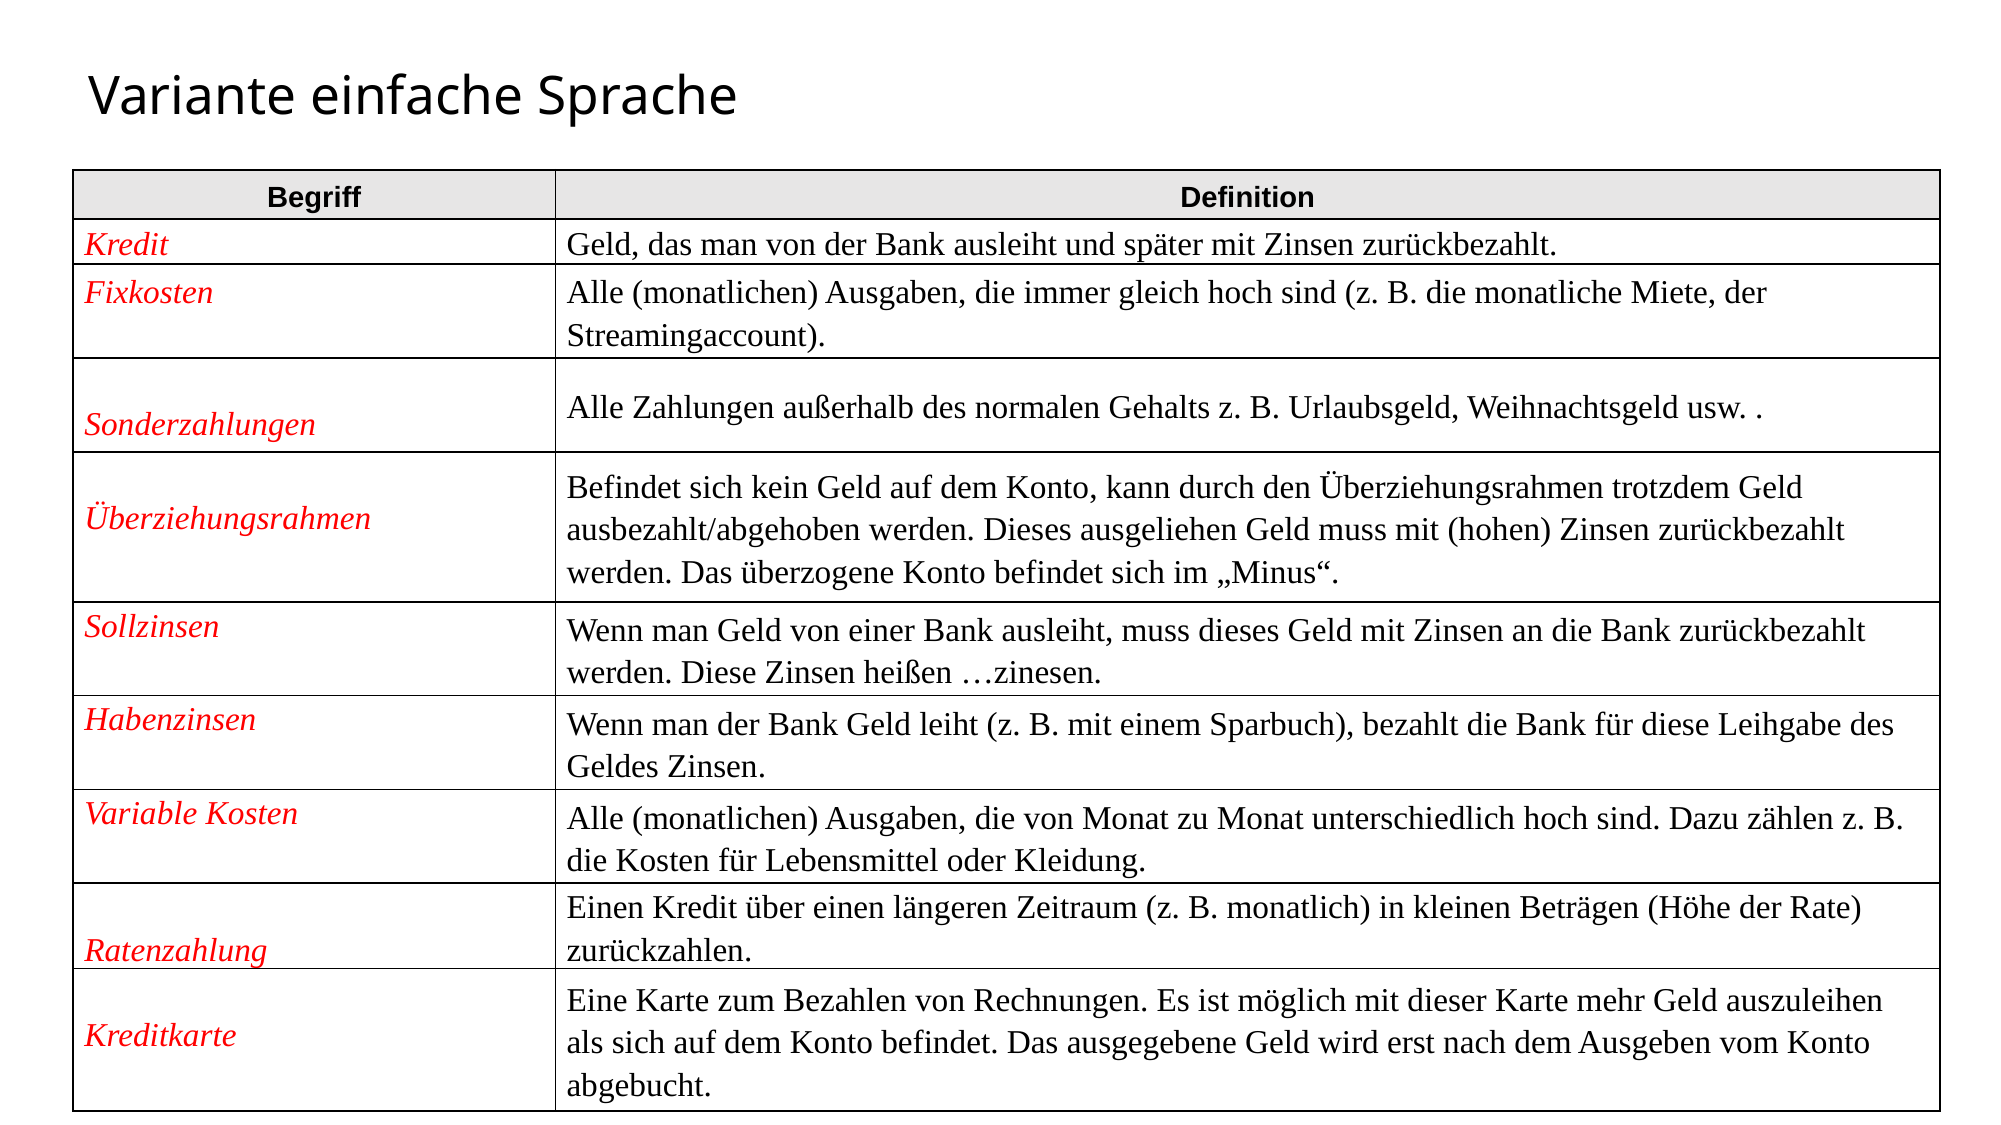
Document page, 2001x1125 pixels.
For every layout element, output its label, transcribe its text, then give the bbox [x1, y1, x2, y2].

table_cell Einen Kredit über einen längeren Zeitraum (z. B. monatlich) in kleinen Beträgen (Höhe der Rate) zurückzahlen. [556, 884, 1939, 968]
table_cell Überziehungsrahmen [74, 453, 555, 601]
table_cell Alle Zahlungen außerhalb des normalen Gehalts z. B. Urlaubsgeld, Weihnachtsgeld usw. . [556, 359, 1939, 451]
table_cell Sollzinsen [74, 603, 555, 695]
table_cell Wenn man der Bank Geld leiht (z. B. mit einem Sparbuch), bezahlt die Bank für diese Leihgabe des Geldes Zinsen. [556, 696, 1939, 789]
title Variante einfache Sprache [73, 54, 1798, 136]
table_cell Sonderzahlungen [74, 359, 555, 451]
table_cell Eine Karte zum Bezahlen von Rechnungen. Es ist möglich mit dieser Karte mehr Geld auszuleihen als sich auf dem Konto befindet. Das ausgegebene Geld wird erst nach dem Ausgeben vom Konto abgebucht. [556, 969, 1939, 1110]
table_cell Geld, das man von der Bank ausleiht und später mit Zinsen zurückbezahlt. [556, 220, 1939, 263]
table_header Begriff [74, 171, 555, 218]
table_cell Wenn man Geld von einer Bank ausleiht, muss dieses Geld mit Zinsen an die Bank zurückbezahlt werden. Diese Zinsen heißen …zinesen. [556, 603, 1939, 695]
table_header Definition [556, 171, 1939, 218]
table_cell Befindet sich kein Geld auf dem Konto, kann durch den Überziehungsrahmen trotzdem Geld ausbezahlt/abgehoben werden. Dieses ausgeliehen Geld muss mit (hohen) Zinsen zurückbezahlt werden. Das überzogene Konto befindet sich im „Minus“. [556, 453, 1939, 601]
table_cell Kreditkarte [74, 969, 555, 1110]
table_cell Alle (monatlichen) Ausgaben, die von Monat zu Monat unterschiedlich hoch sind. Dazu zählen z. B. die Kosten für Lebensmittel oder Kleidung. [556, 790, 1939, 882]
table_cell Habenzinsen [74, 696, 555, 789]
table_cell Kredit [74, 220, 555, 263]
table_cell Fixkosten [74, 265, 555, 357]
table_cell Alle (monatlichen) Ausgaben, die immer gleich hoch sind (z. B. die monatliche Miete, der Streamingaccount). [556, 265, 1939, 357]
table_cell Variable Kosten [74, 790, 555, 882]
table_cell Ratenzahlung [74, 884, 555, 968]
